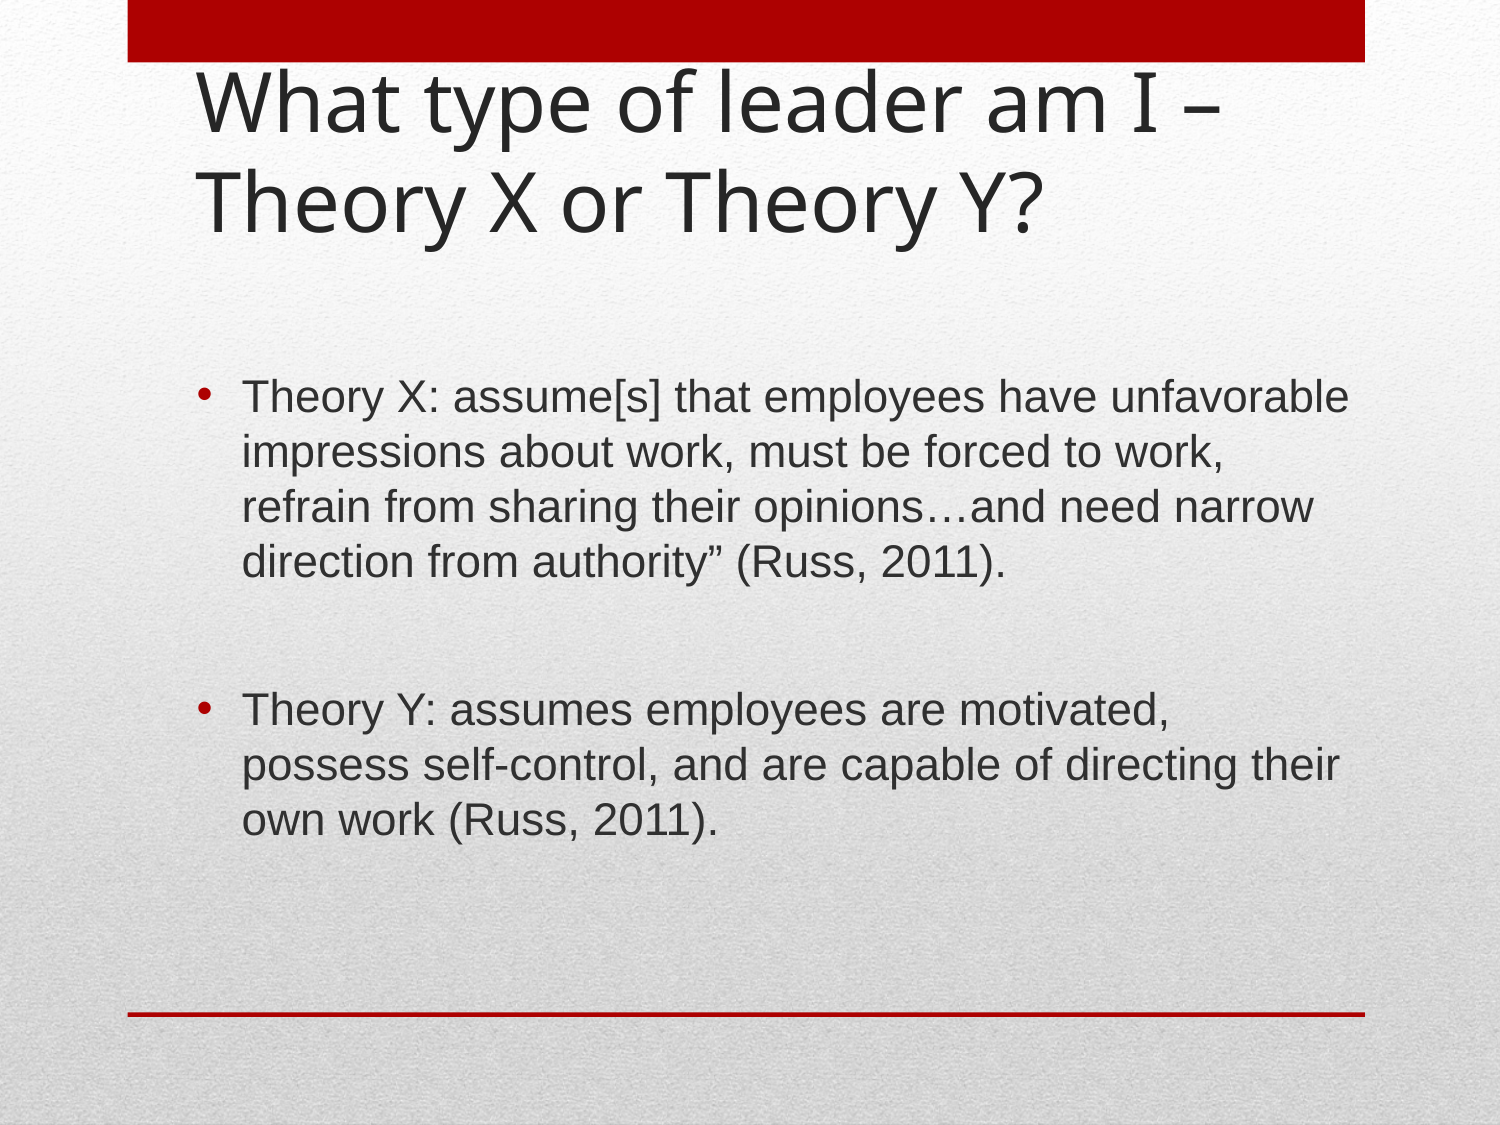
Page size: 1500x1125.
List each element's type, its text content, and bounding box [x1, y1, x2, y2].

list Theory X: assume[s] that employees have unfavorable impressions about work, must be forced to work, refrain from sharing their opinions…and need narrow direction from authority” (Russ, 2011). Theory Y: assumes employees are motivated, possess self-control, and are capable of directing their own work (Russ, 2011). [129, 329, 1367, 967]
title What type of leader am I – Theory X or Theory Y? [180, 94, 1293, 329]
